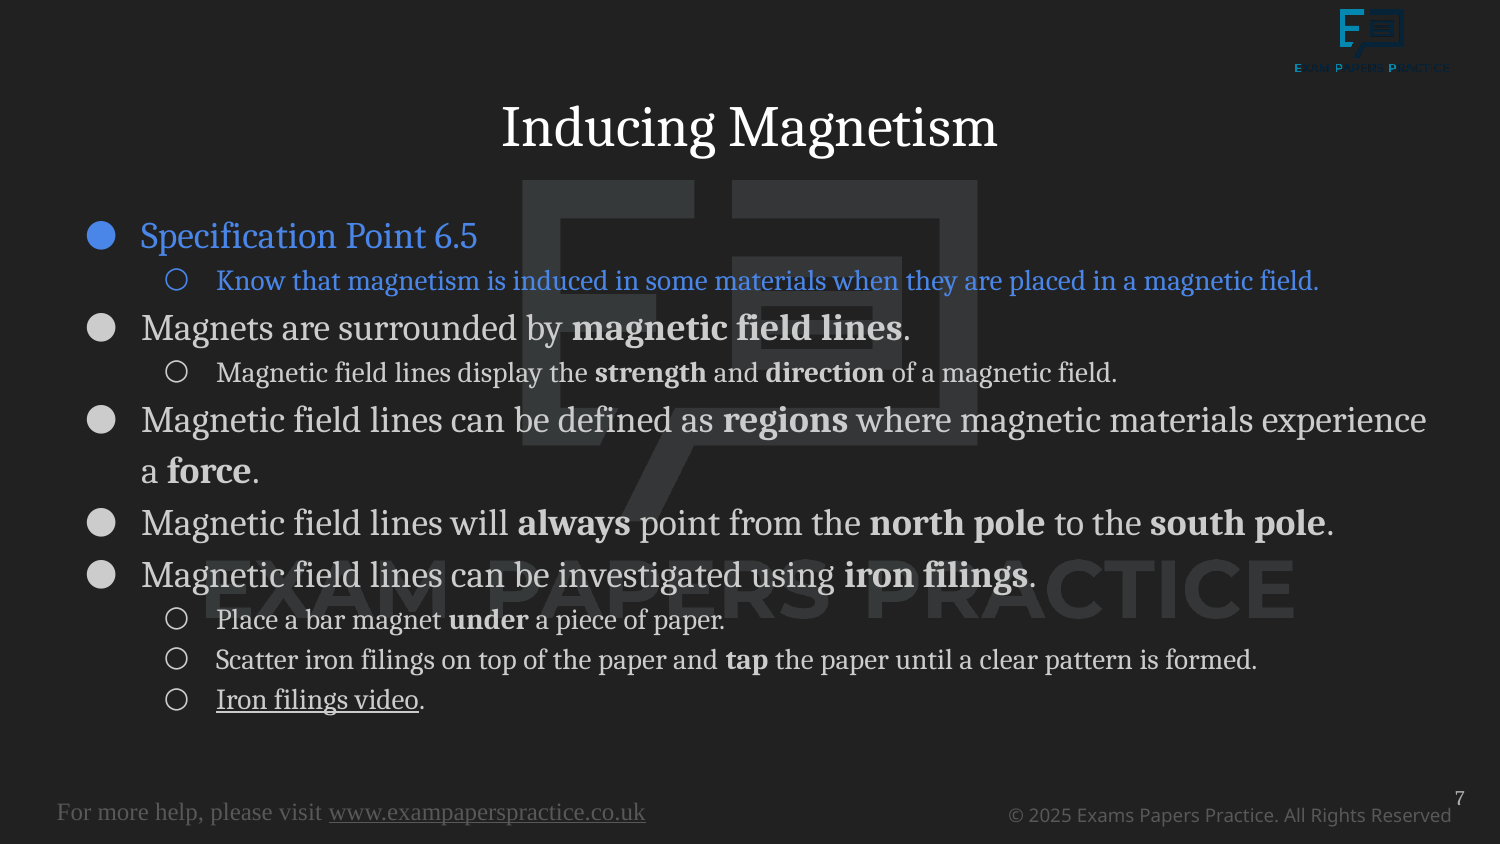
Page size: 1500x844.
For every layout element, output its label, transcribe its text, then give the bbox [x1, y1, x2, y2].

slide_number 7 [1389, 764, 1480, 830]
title Inducing Magnetism [51, 72, 1449, 167]
picture [1295, 9, 1449, 72]
list Specification Point 6.5 Know that magnetism is induced in some materials when they are placed in a magnetic field. Magnets are surrounded by magnetic field lines. Magnetic field lines display the strength and direction of a magnetic field. Magnetic field lines can be defined as regions where magnetic materials experience a force. Magnetic field lines will always point from the north pole to the south pole. Magnetic field lines can be investigated using iron filings. Place a bar magnet under a piece of paper. Scatter iron filings on top of the paper and tap the paper until a clear pattern is formed. Iron filings video. [51, 189, 1449, 765]
